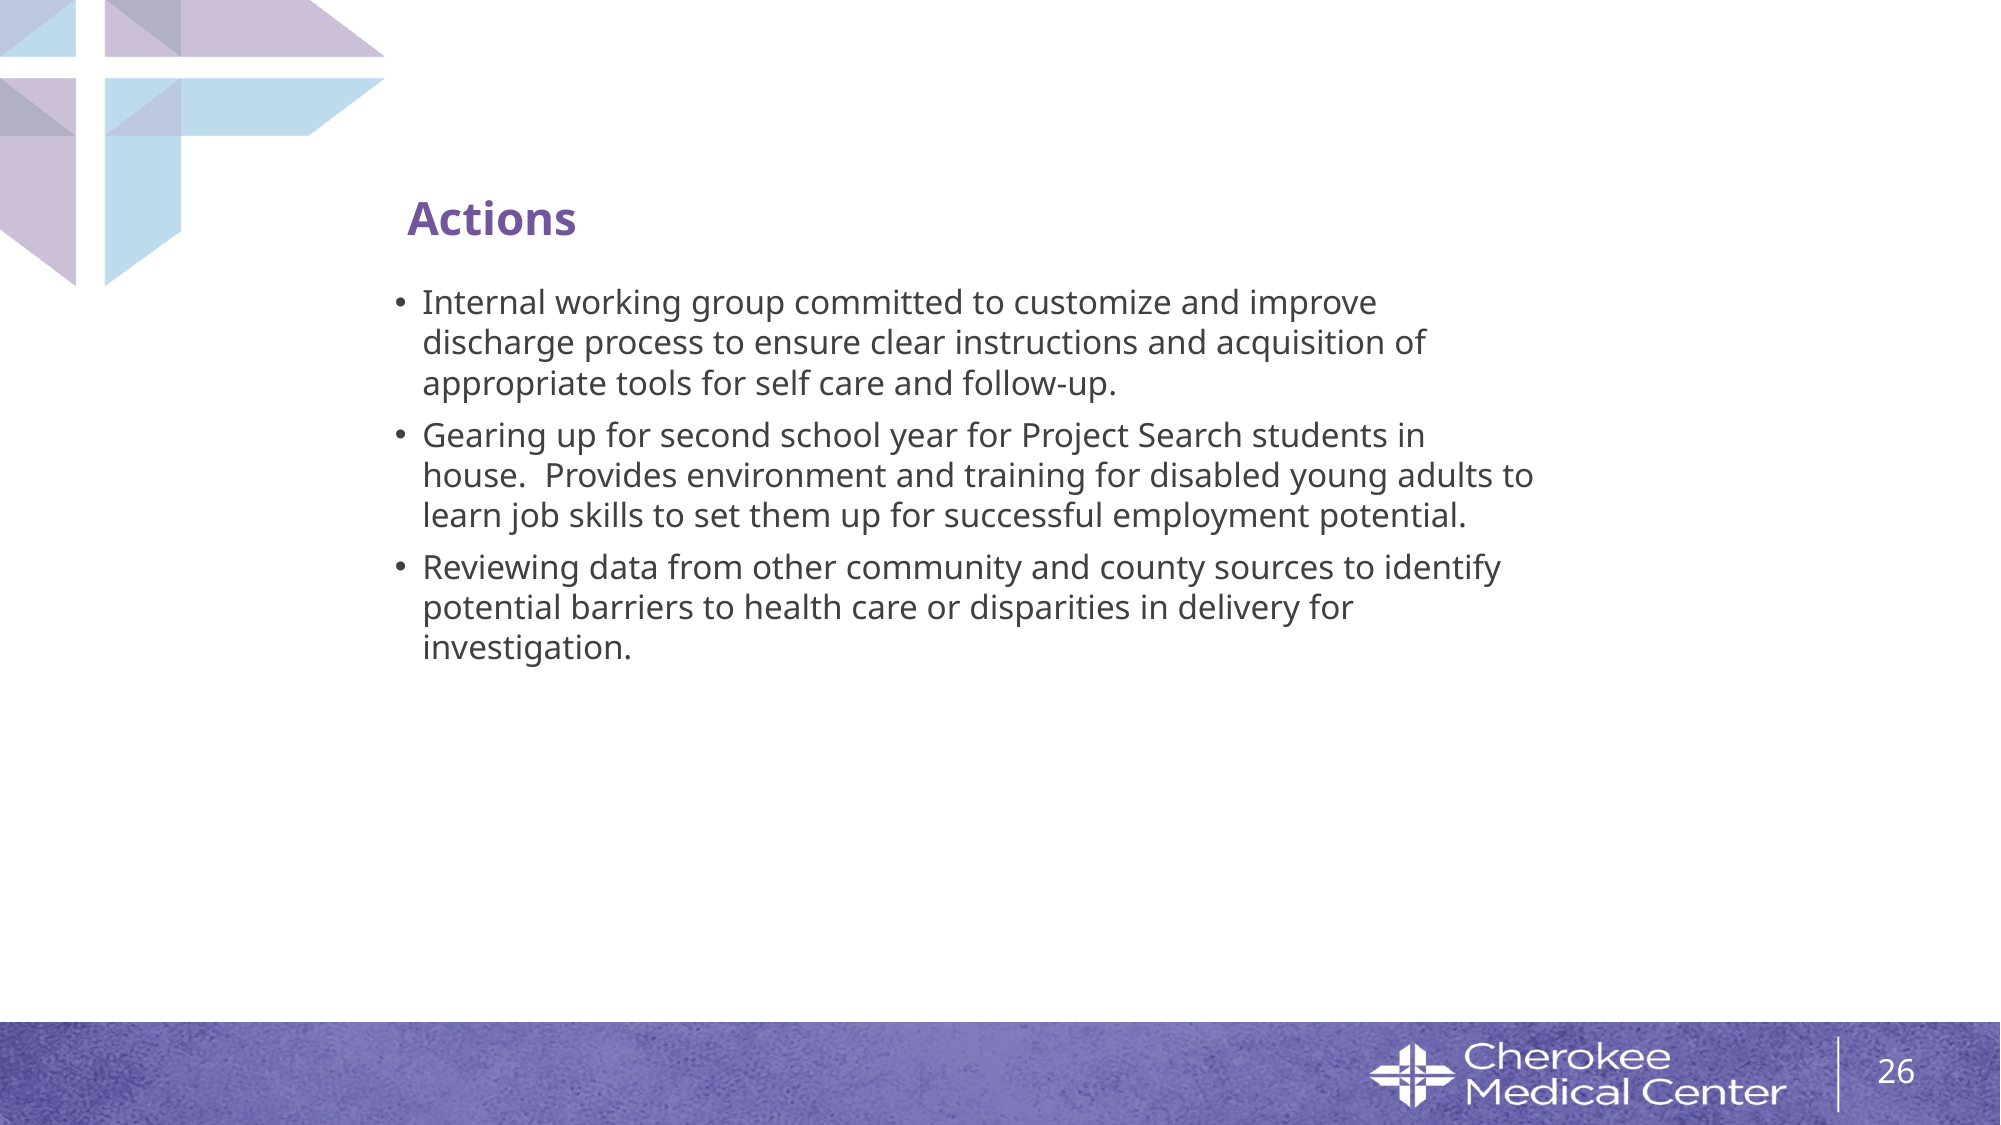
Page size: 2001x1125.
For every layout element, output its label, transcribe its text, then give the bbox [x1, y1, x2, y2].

picture [0, 0, 385, 286]
picture [0, 1022, 2000, 1125]
list Internal working group committed to customize and improve discharge process to ensure clear instructions and acquisition of appropriate tools for self care and follow-up. Gearing up for second school year for Project Search students in house. Provides environment and training for disabled young adults to learn job skills to set them up for successful employment potential. Reviewing data from other community and county sources to identify potential barriers to health care or disparities in delivery for investigation. [379, 274, 1555, 925]
title Actions [392, 109, 1555, 252]
slide_number 26 [1862, 1046, 2000, 1099]
